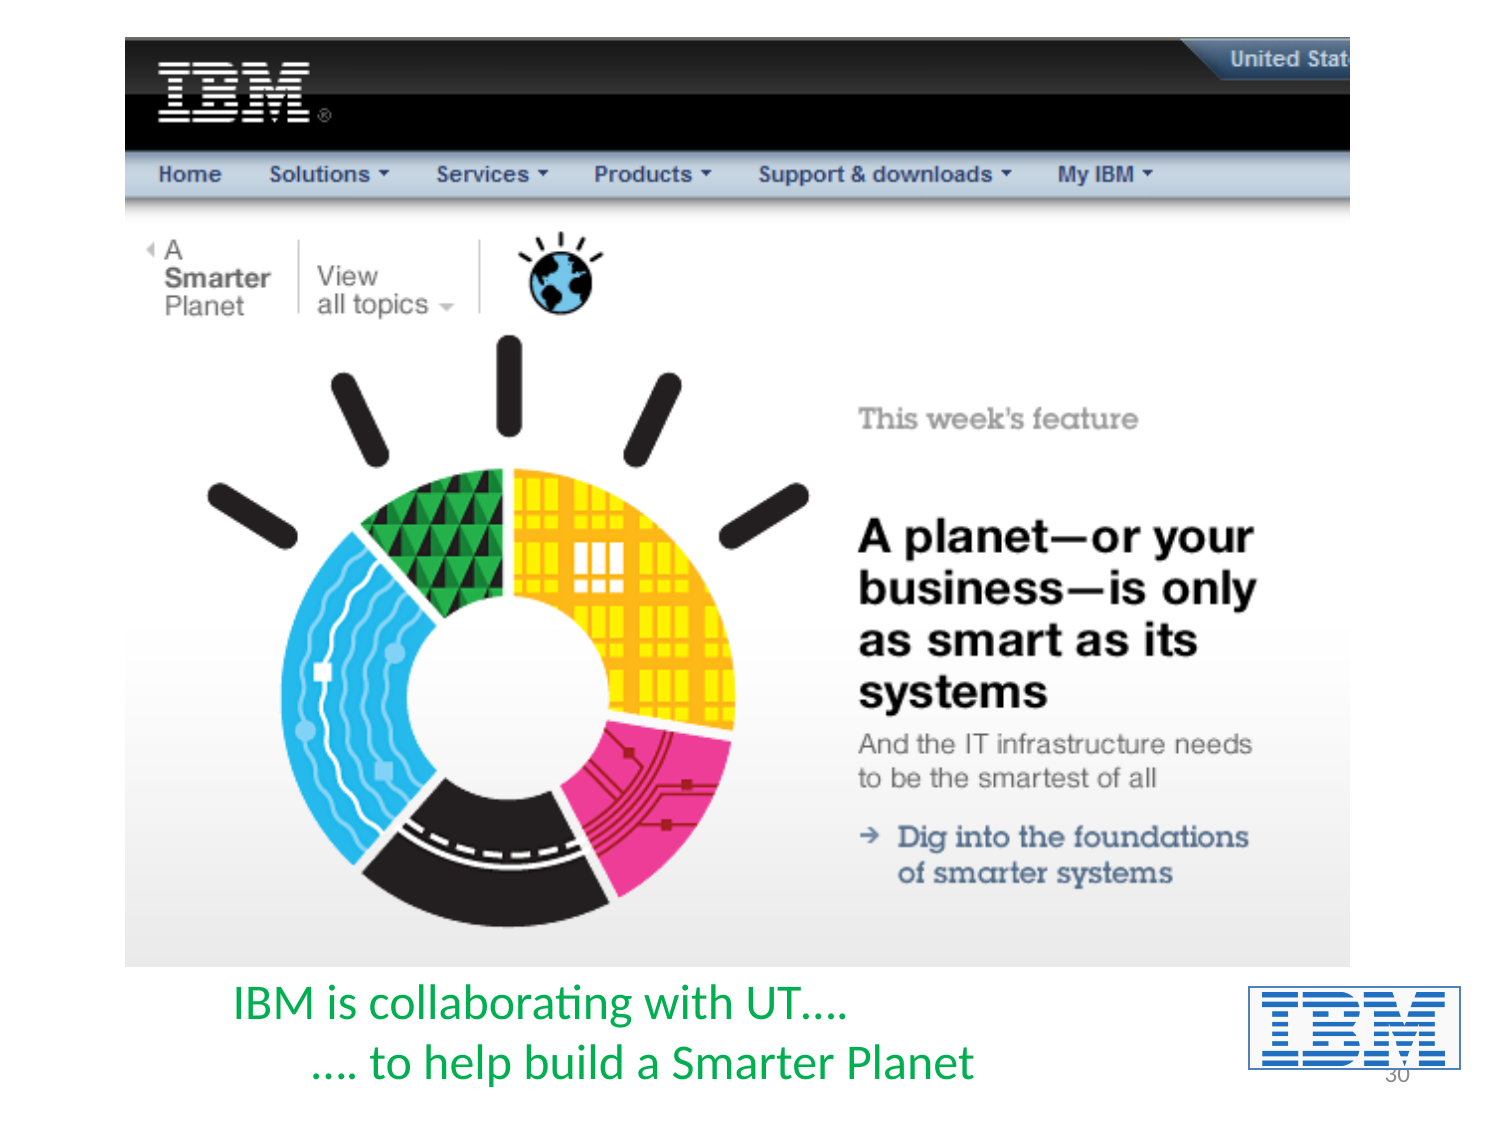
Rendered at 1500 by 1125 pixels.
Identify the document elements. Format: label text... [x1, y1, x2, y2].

picture [1249, 987, 1460, 1069]
text_box IBM is collaborating with UT…. …. to help build a Smarter Planet [217, 976, 991, 1098]
slide_number 30 [1074, 1042, 1425, 1103]
picture [124, 37, 1351, 967]
